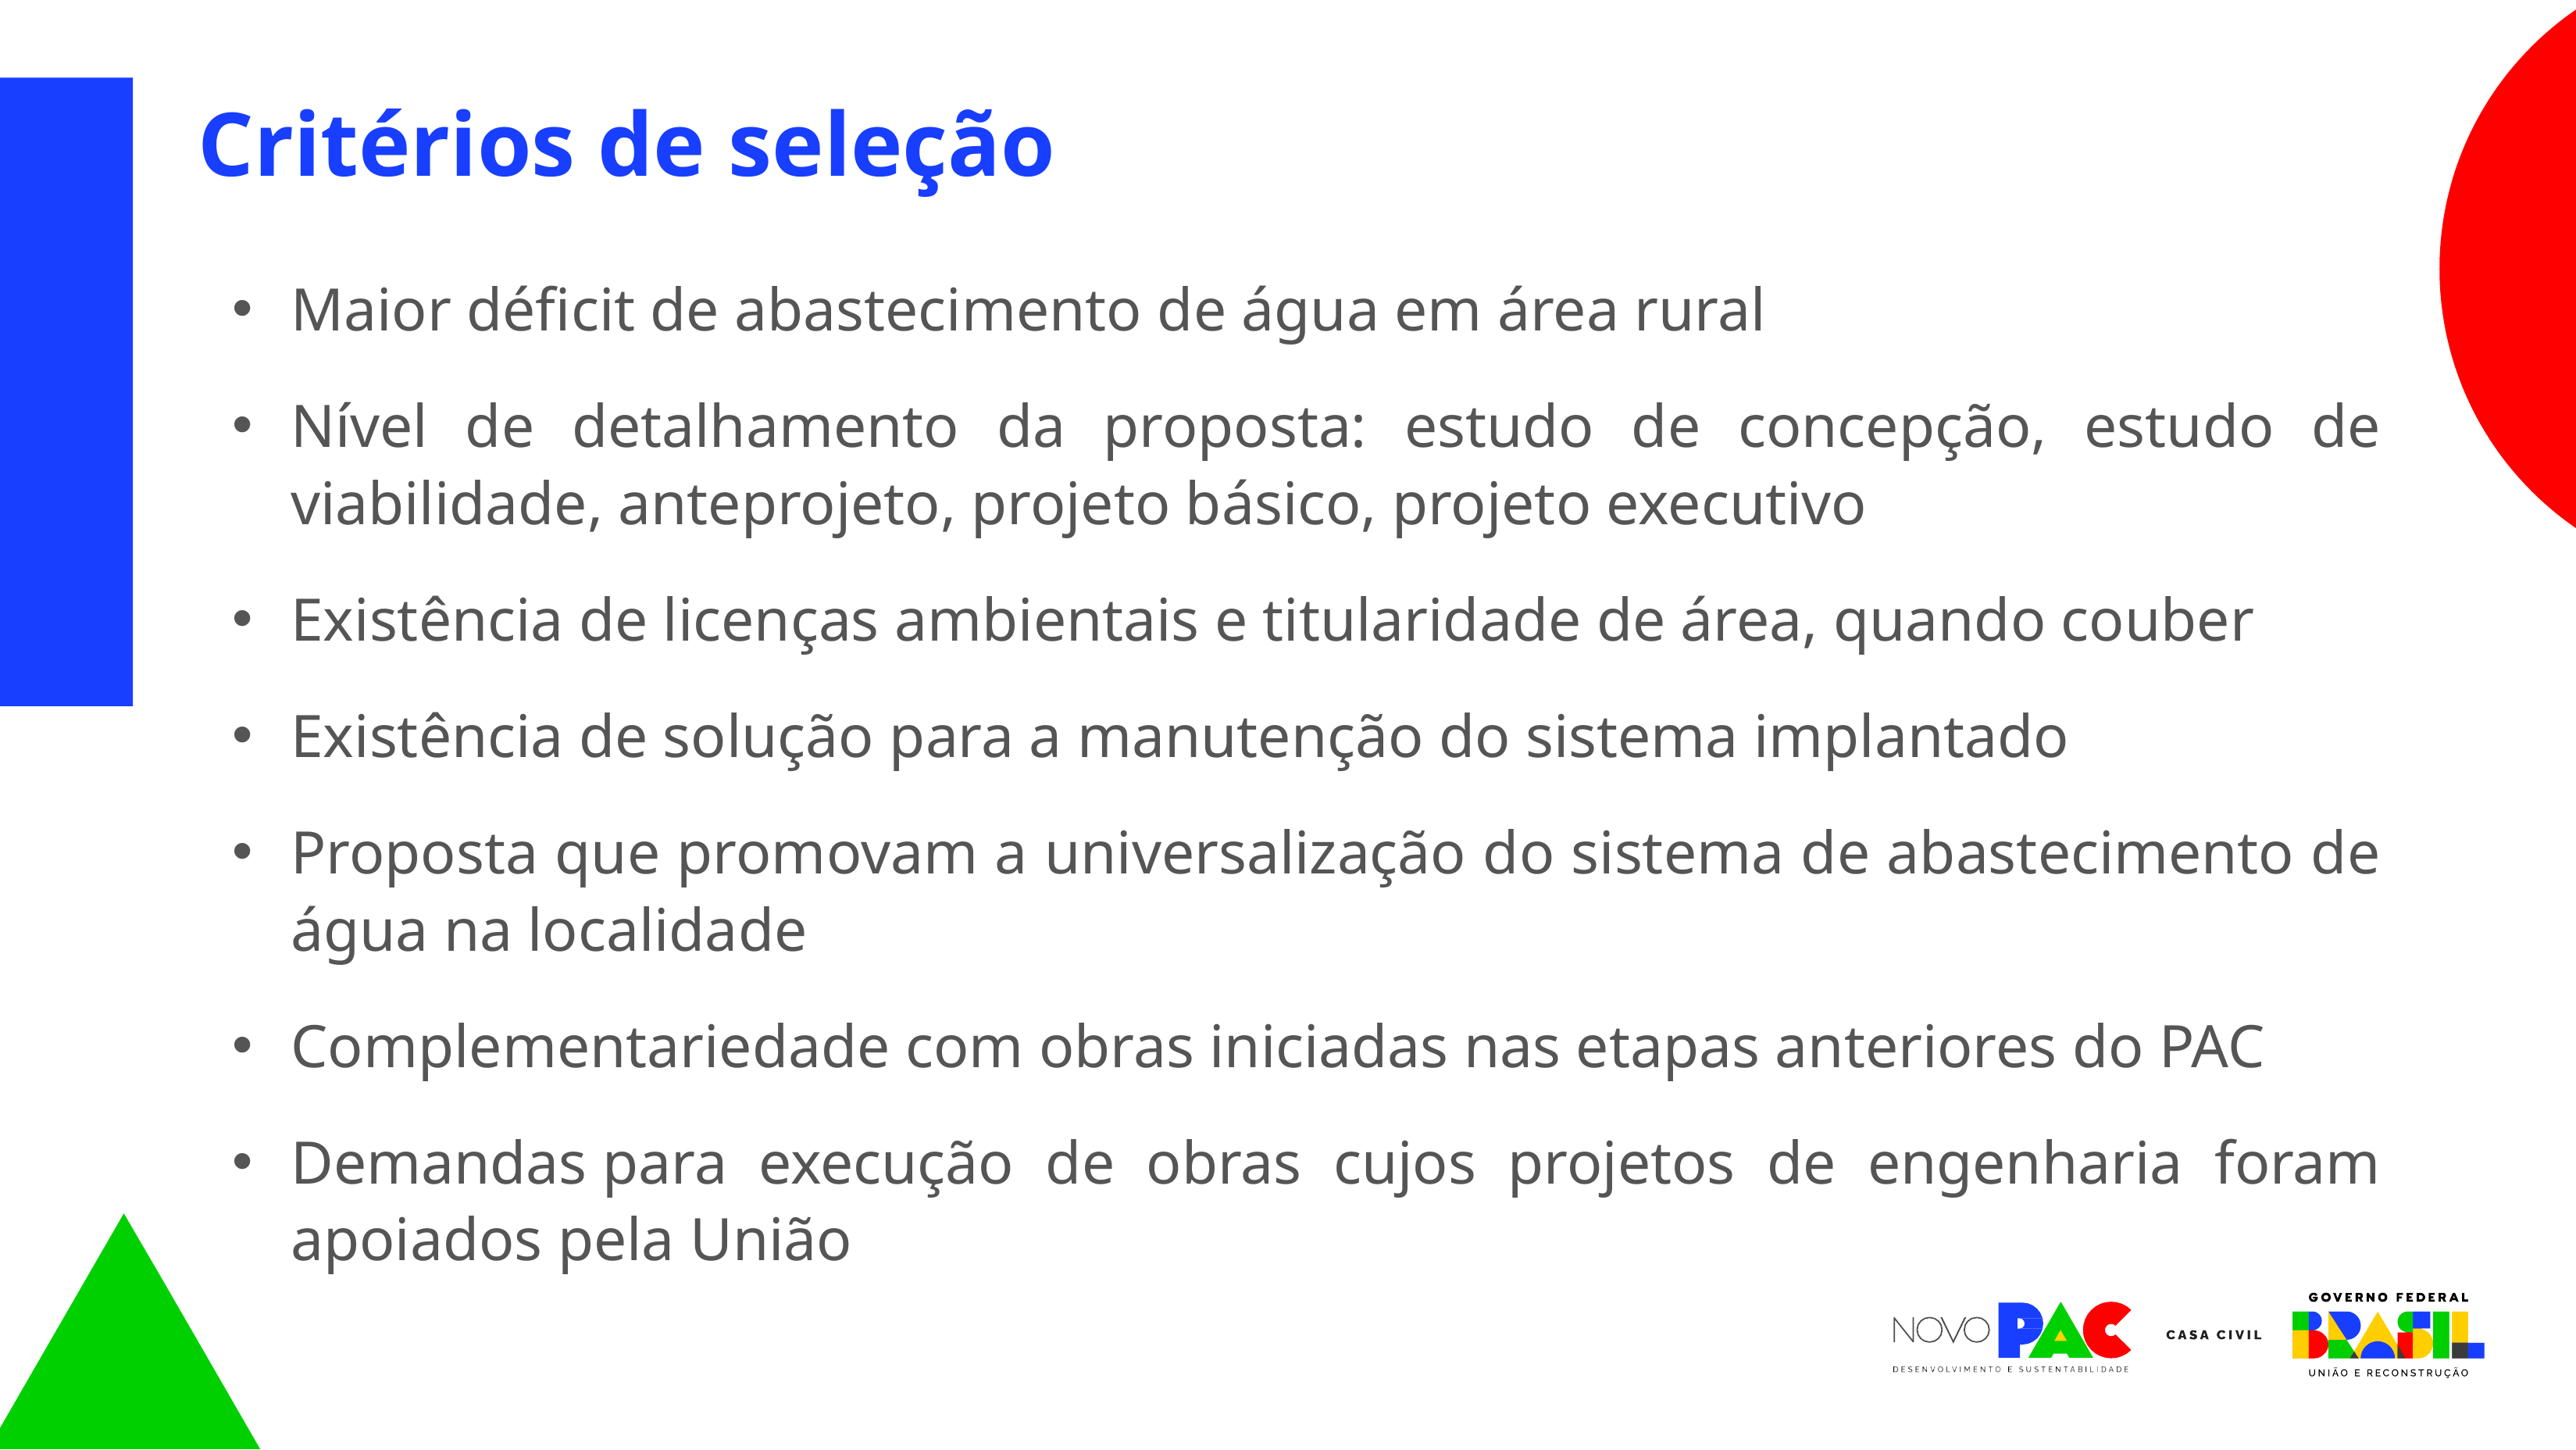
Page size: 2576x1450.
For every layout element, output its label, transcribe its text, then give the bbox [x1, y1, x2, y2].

picture [1893, 1278, 2526, 1393]
text_box Critérios de seleção [196, 42, 2182, 194]
text_box [0, 1213, 261, 1449]
text_box Maior déficit de abastecimento de água em área rural Nível de detalhamento da proposta: estudo de concepção, estudo de viabilidade, anteprojeto, projeto básico, projeto executivo Existência de licenças ambientais e titularidade de área, quando couber Existência de solução para a manutenção do sistema implantado Proposta que promovam a universalização do sistema de abastecimento de água na localidade Complementariedade com obras iniciadas nas etapas anteriores do PAC Demandas para execução de obras cujos projetos de engenharia foram apoiados pela União [230, 219, 2382, 1273]
